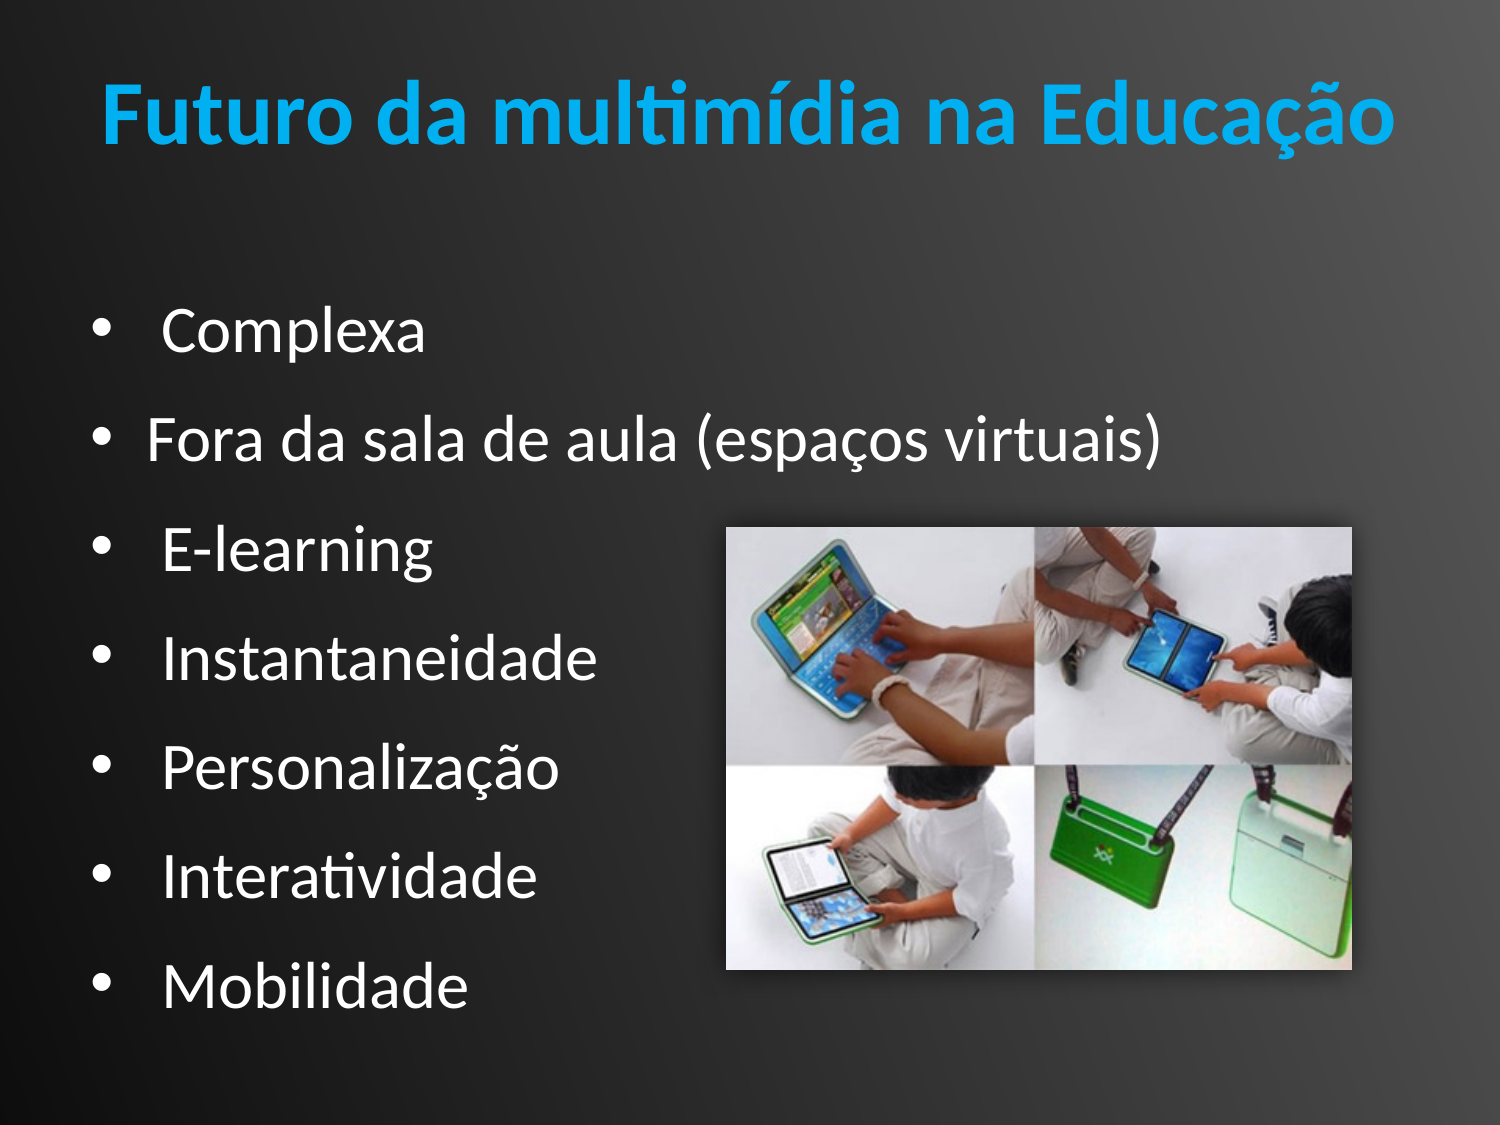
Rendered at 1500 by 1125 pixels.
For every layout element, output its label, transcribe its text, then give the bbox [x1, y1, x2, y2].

picture [726, 527, 1352, 970]
list Complexa Fora da sala de aula (espaços virtuais) E-learning Instantaneidade Personalização Interatividade Mobilidade [74, 262, 1426, 1006]
title Futuro da multimídia na Educação [75, 45, 1425, 233]
